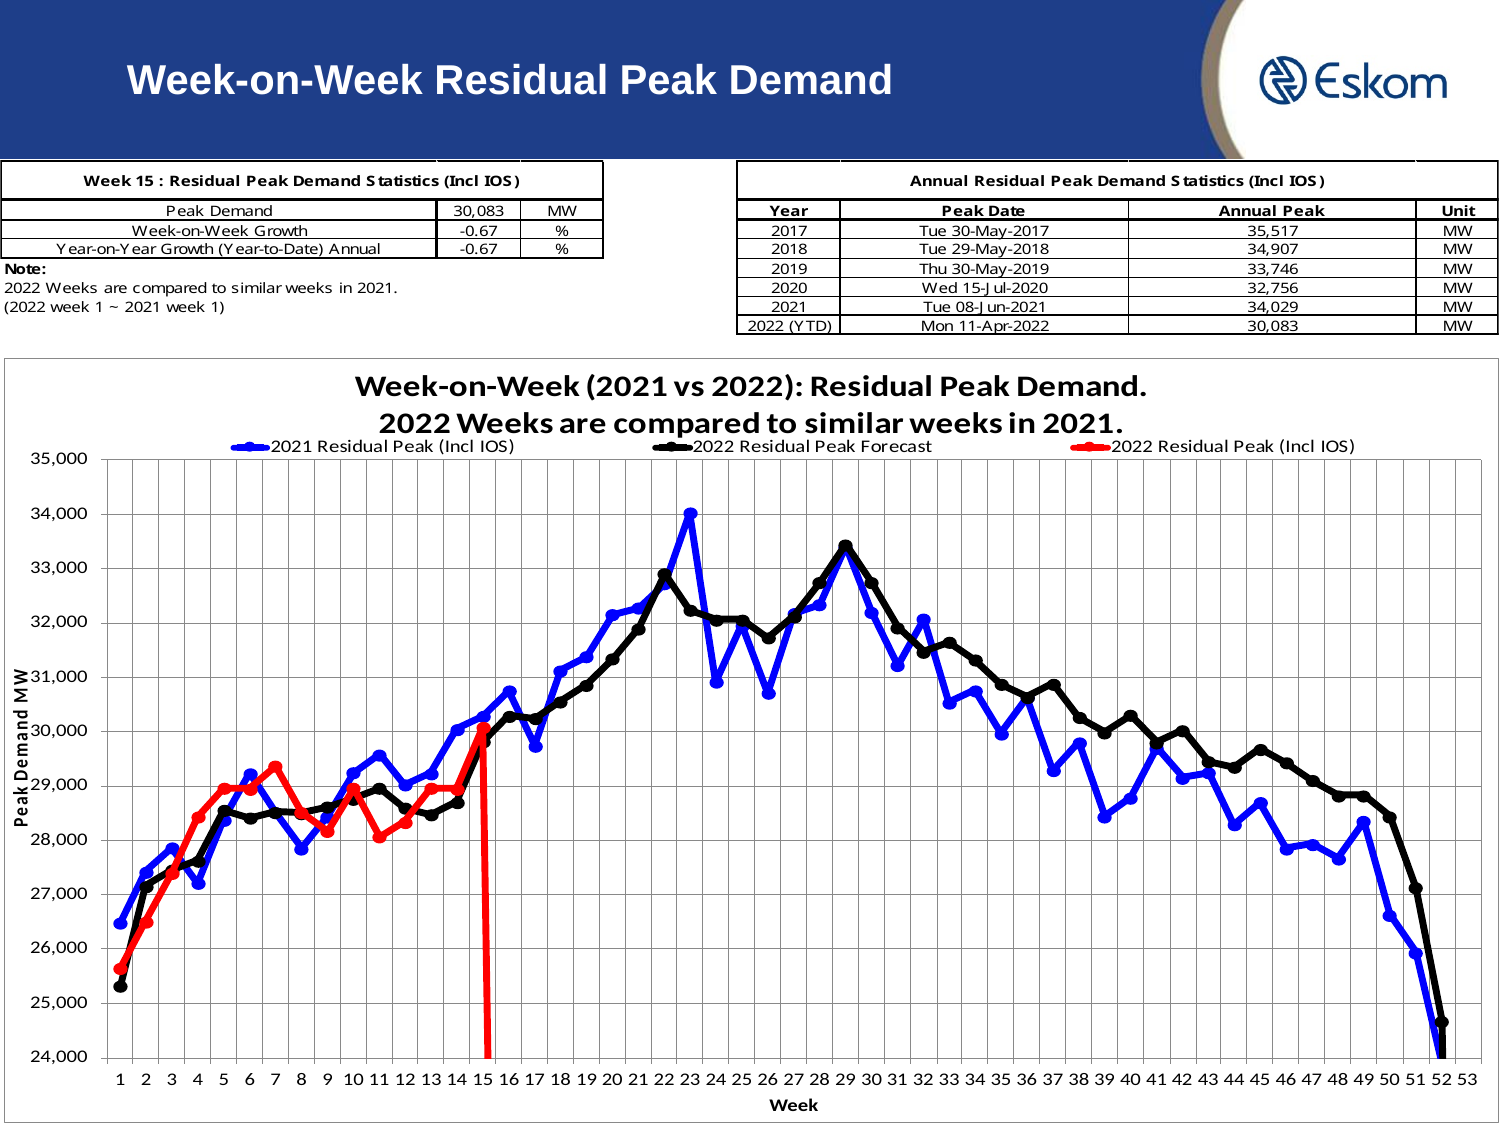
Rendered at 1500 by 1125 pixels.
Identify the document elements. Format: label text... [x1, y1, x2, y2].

picture [0, 160, 1500, 1125]
picture [1257, 55, 1450, 105]
text_box Week-on-Week Residual Peak Demand [112, 27, 1211, 137]
picture [0, 0, 1246, 159]
